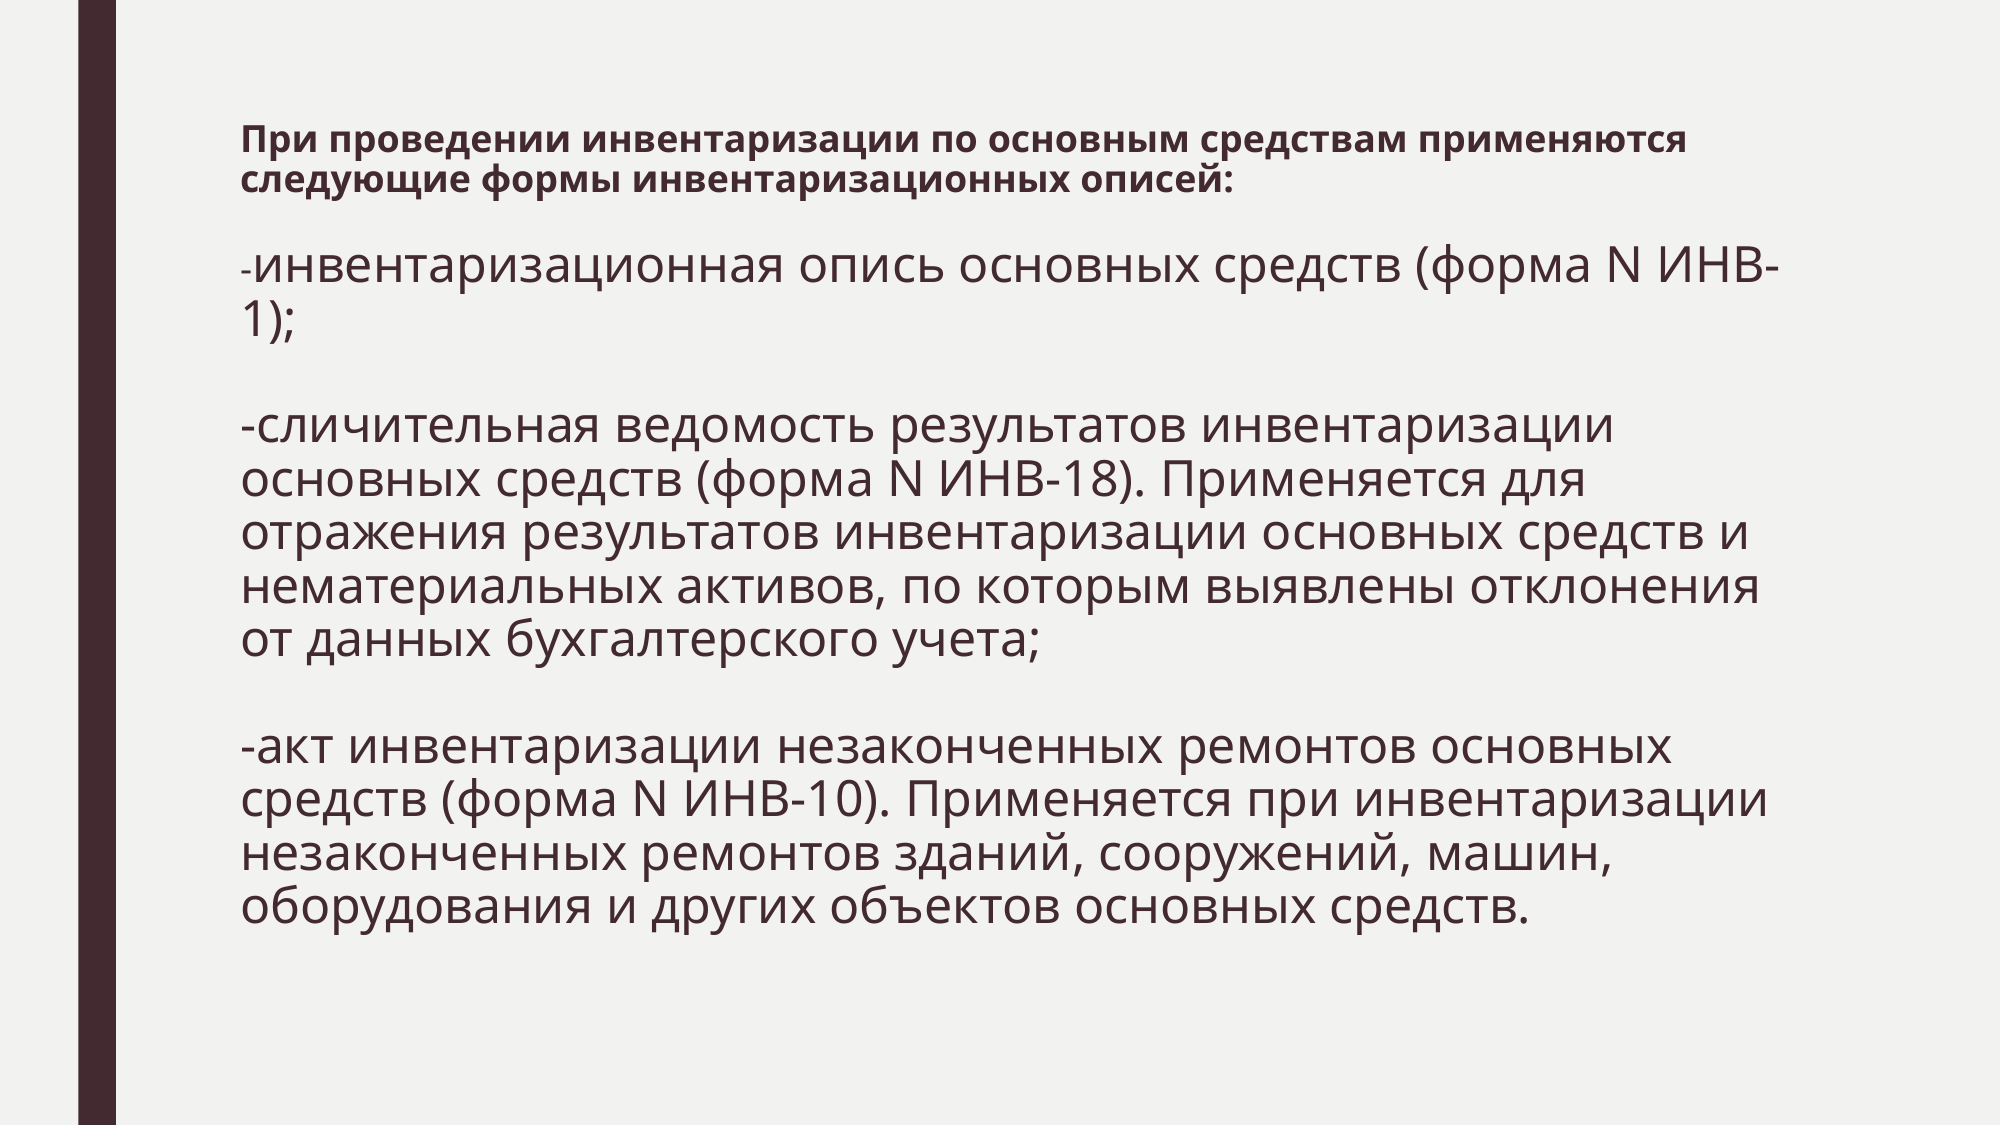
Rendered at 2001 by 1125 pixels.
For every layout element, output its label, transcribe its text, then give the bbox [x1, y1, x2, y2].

title При проведении инвентаризации по основным средствам применяются следующие формы инвентаризационных описей: -инвентаризационная опись основных средств (форма N ИНВ-1); -сличительная ведомость результатов инвентаризации основных средств (форма N ИНВ-18). Применяется для отражения результатов инвентаризации основных средств и нематериальных активов, по которым выявлены отклонения от данных бухгалтерского учета; -акт инвентаризации незаконченных ремонтов основных средств (форма N ИНВ-10). Применяется при инвентаризации незаконченных ремонтов зданий, сооружений, машин, оборудования и других объектов основных средств. [225, 112, 1800, 628]
